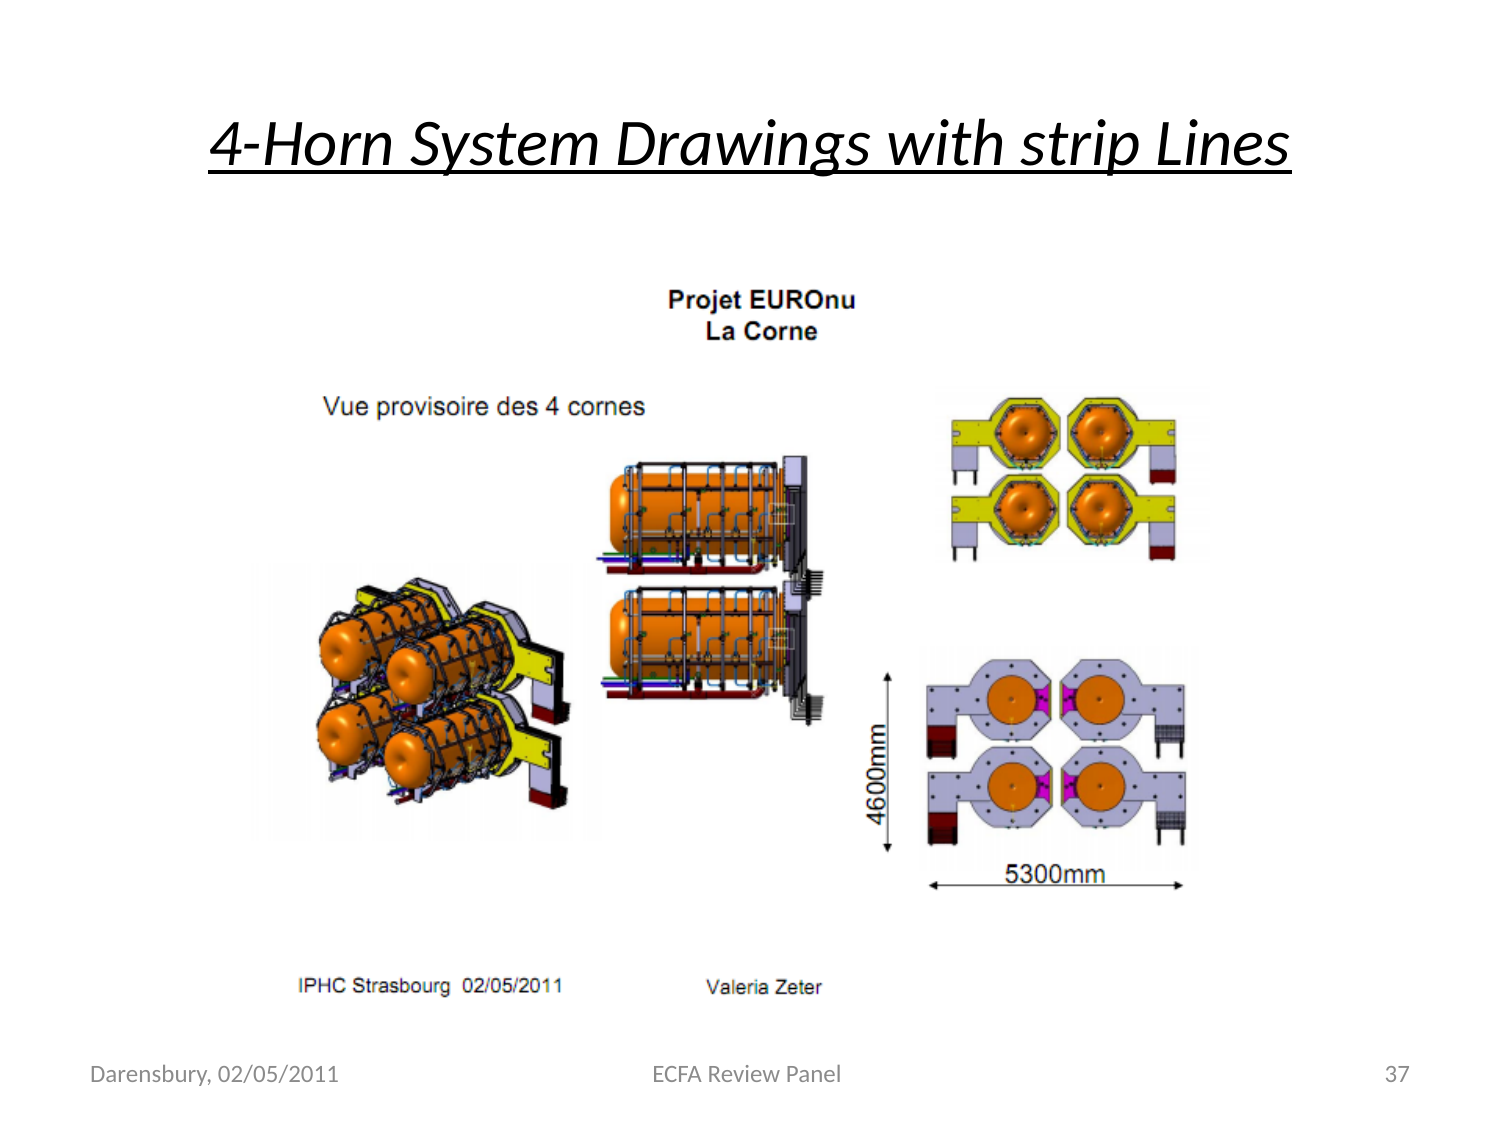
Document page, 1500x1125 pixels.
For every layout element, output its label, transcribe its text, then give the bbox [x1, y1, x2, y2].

title 4-Horn System Drawings with strip Lines [75, 45, 1425, 233]
slide_number 37 [1074, 1042, 1425, 1103]
footer ECFA Review Panel [512, 1042, 988, 1103]
picture [249, 262, 1277, 1024]
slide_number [75, 1042, 425, 1103]
